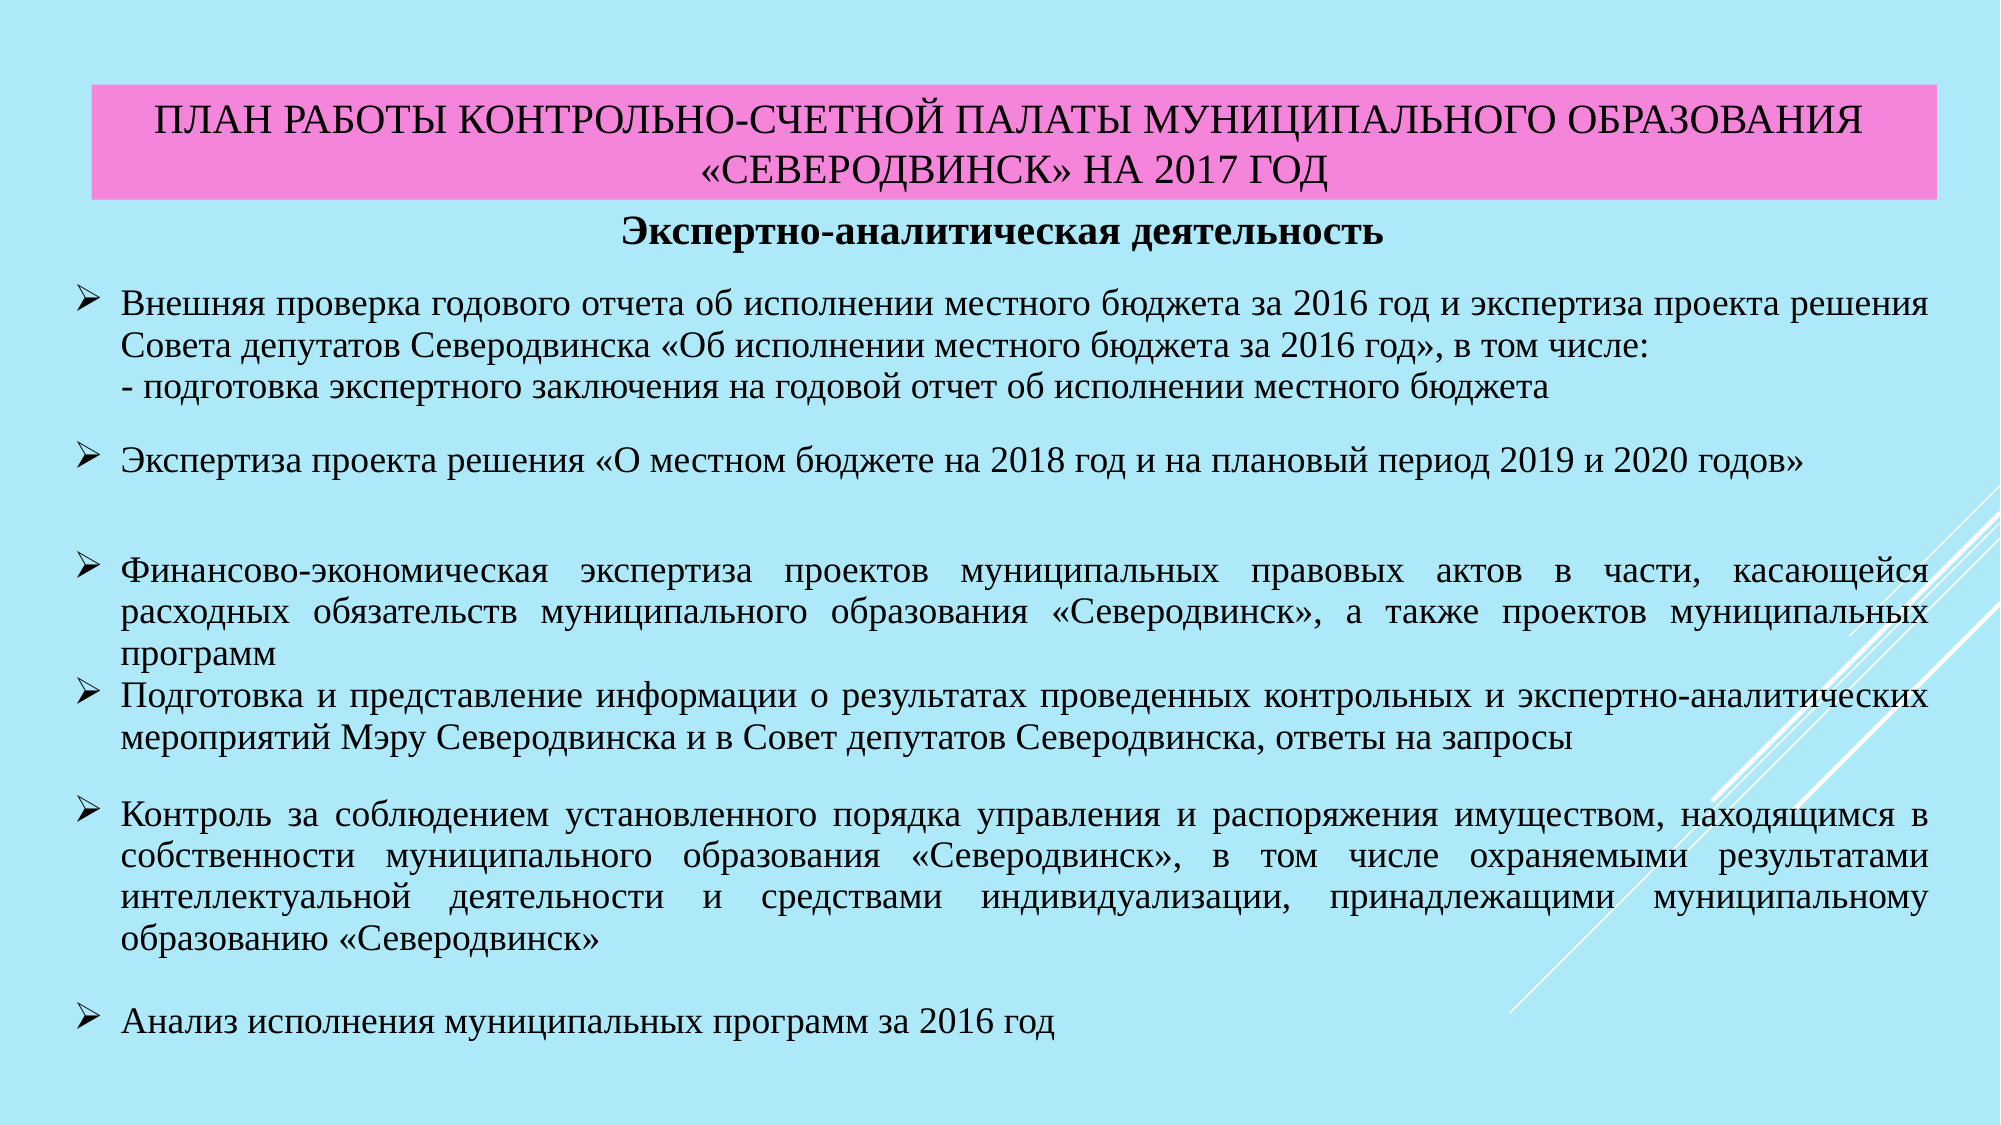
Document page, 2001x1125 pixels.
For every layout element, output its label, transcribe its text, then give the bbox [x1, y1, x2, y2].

table_cell Внешняя проверка годового отчета об исполнении местного бюджета за 2016 год и экспертиза проекта решения Совета депутатов Северодвинска «Об исполнении местного бюджета за 2016 год», в том числе: - подготовка экспертного заключения на годовой отчет об исполнении местного бюджета [68, 282, 1937, 439]
table_cell Контроль за соблюдением установленного порядка управления и распоряжения имуществом, находящимся в собственности муниципального образования «Северодвинск», в том числе охраняемыми результатами интеллектуальной деятельности и средствами индивидуализации, принадлежащими муниципальному образованию «Северодвинск» [68, 793, 1937, 1000]
table_cell Финансово-экономическая экспертиза проектов муниципальных правовых актов в части, касающейся расходных обязательств муниципального образования «Северодвинск», а также проектов муниципальных программ [68, 549, 1937, 675]
table_header Экспертно-аналитическая деятельность [68, 197, 1937, 282]
table_cell Экспертиза проекта решения «О местном бюджете на 2018 год и на плановый период 2019 и 2020 годов» [68, 439, 1937, 549]
text_box ПЛАН РАБОТЫ КОНТРОЛЬНО-СЧЕТНОЙ ПАЛАТЫ МУНИЦИПАЛЬНОГО ОБРАЗОВАНИЯ «СЕВЕРОДВИНСК» НА 2017 ГОД [91, 84, 1937, 200]
table_cell Подготовка и представление информации о результатах проведенных контрольных и экспертно-аналитических мероприятий Мэру Северодвинска и в Совет депутатов Северодвинска, ответы на запросы [68, 675, 1937, 793]
table_cell Анализ исполнения муниципальных программ за 2016 год [68, 1000, 1937, 1122]
